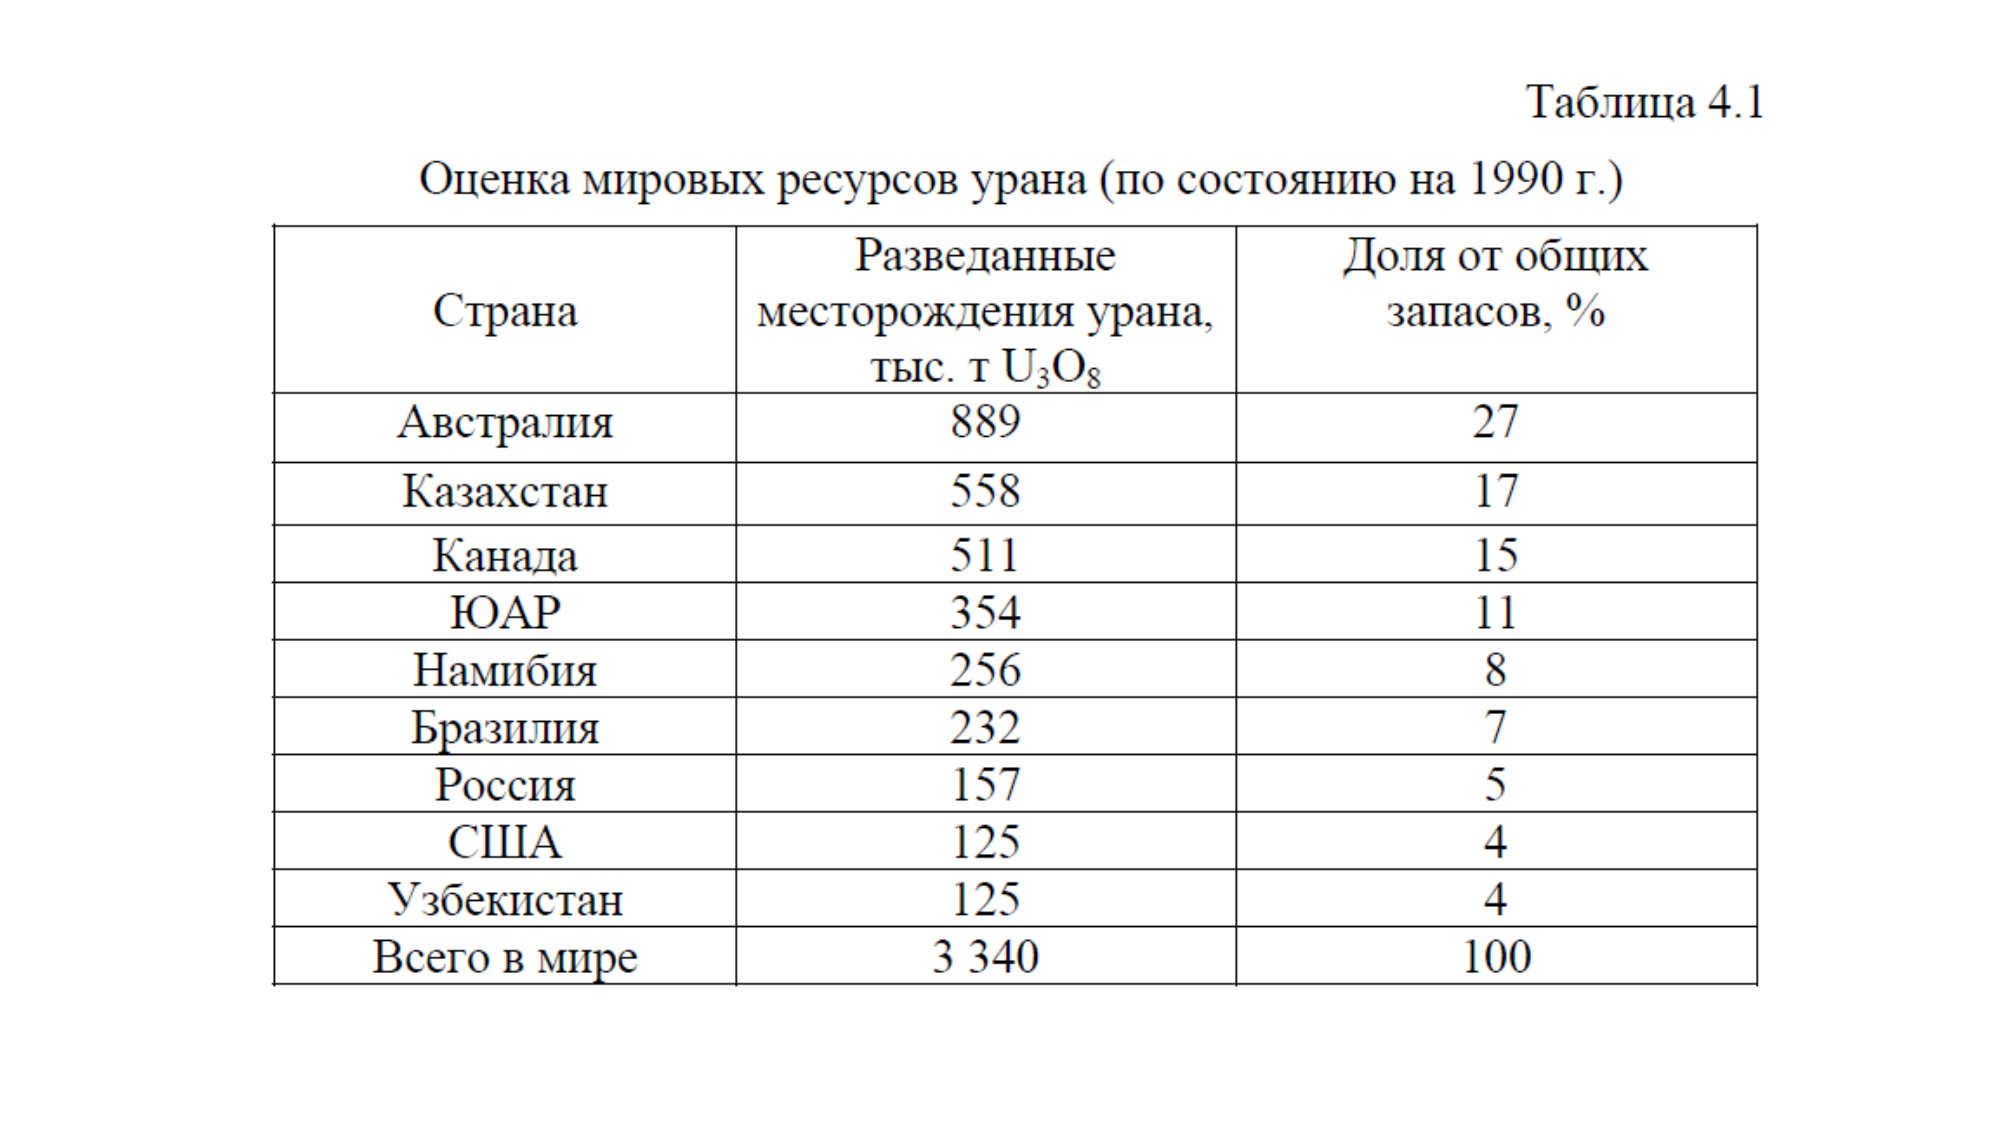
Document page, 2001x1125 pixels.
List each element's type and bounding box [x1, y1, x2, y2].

picture [218, 81, 1839, 1011]
